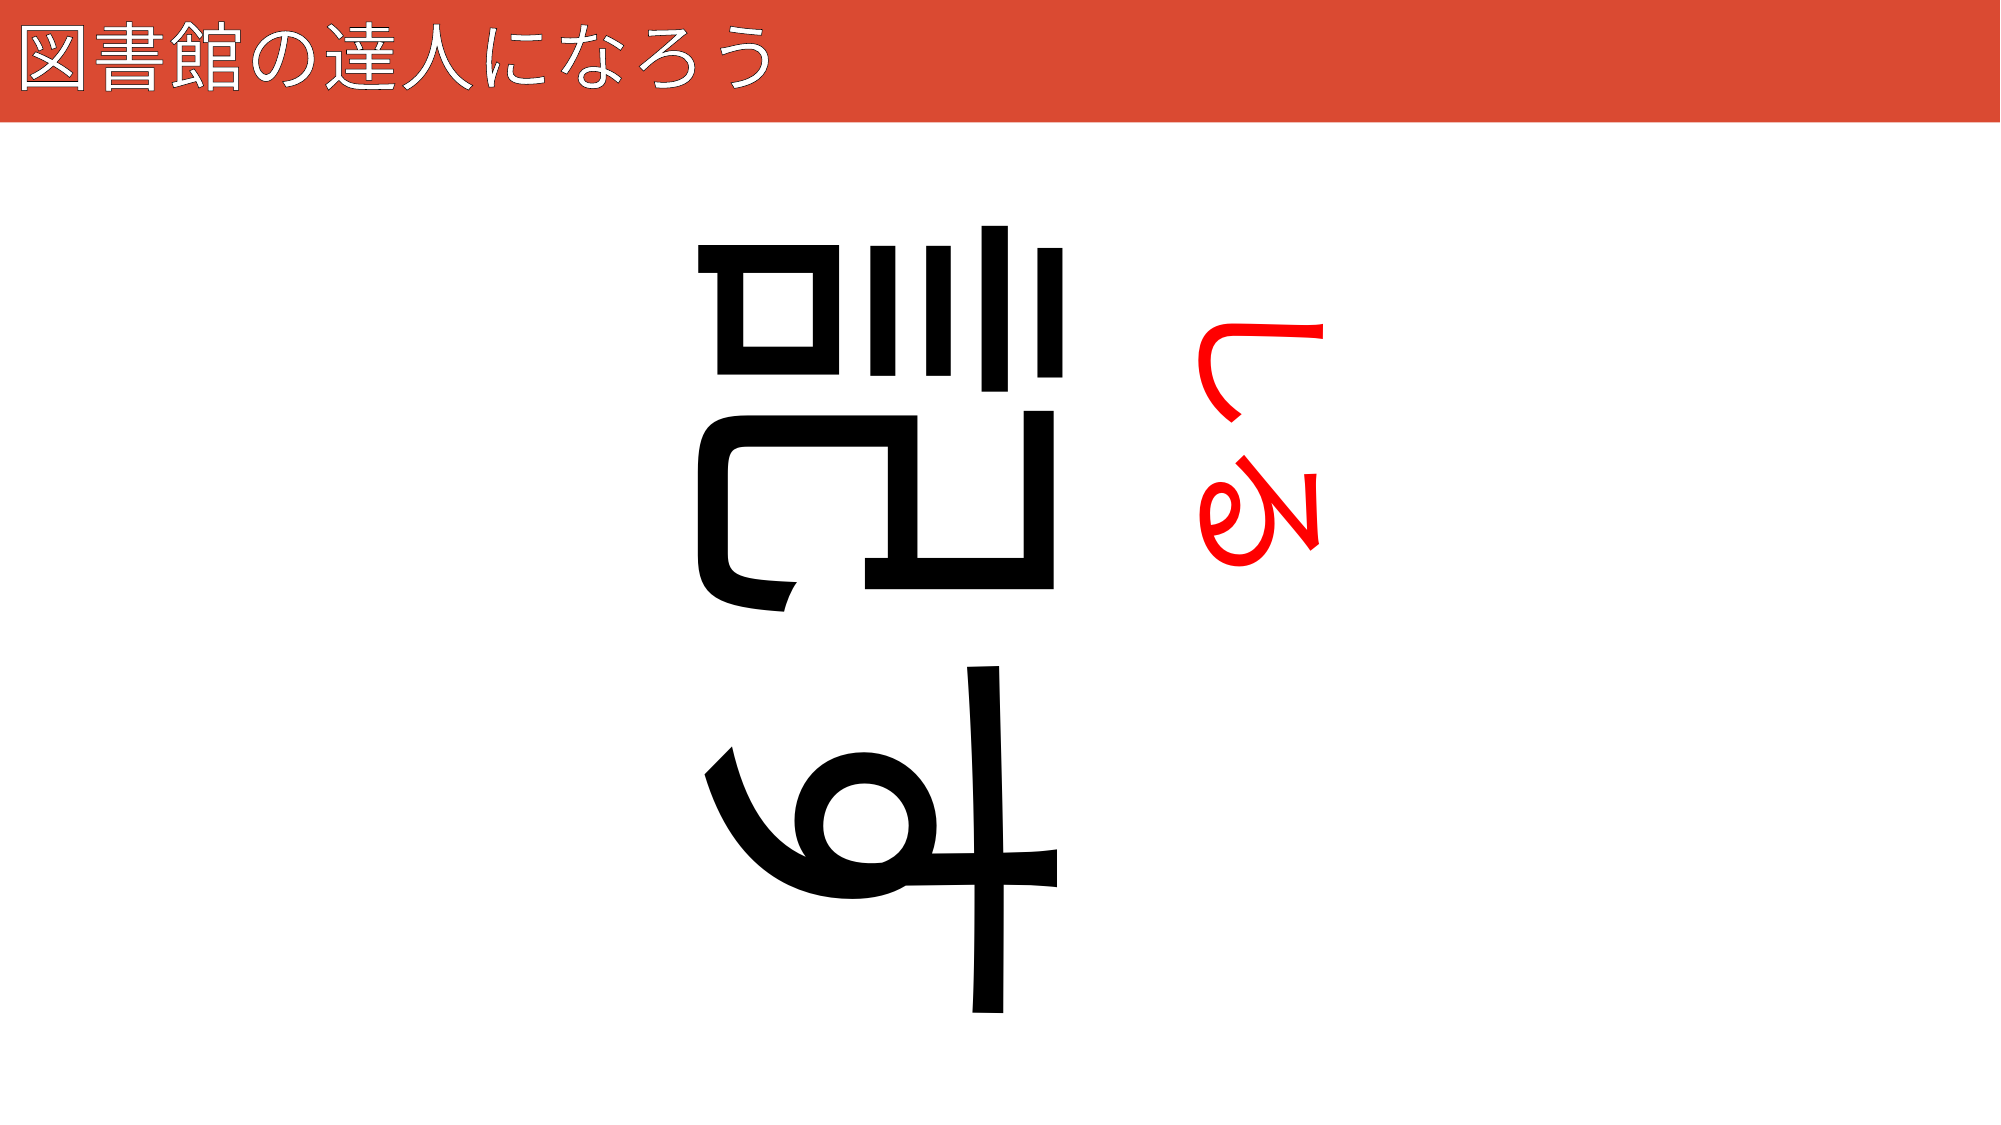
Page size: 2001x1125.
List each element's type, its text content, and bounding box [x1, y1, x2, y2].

text_box しる [1151, 273, 1364, 592]
text_box 記す [616, 195, 1152, 1125]
slide_number 15 [1712, 0, 2000, 123]
title 図書館の達人になろう [0, 0, 1712, 123]
